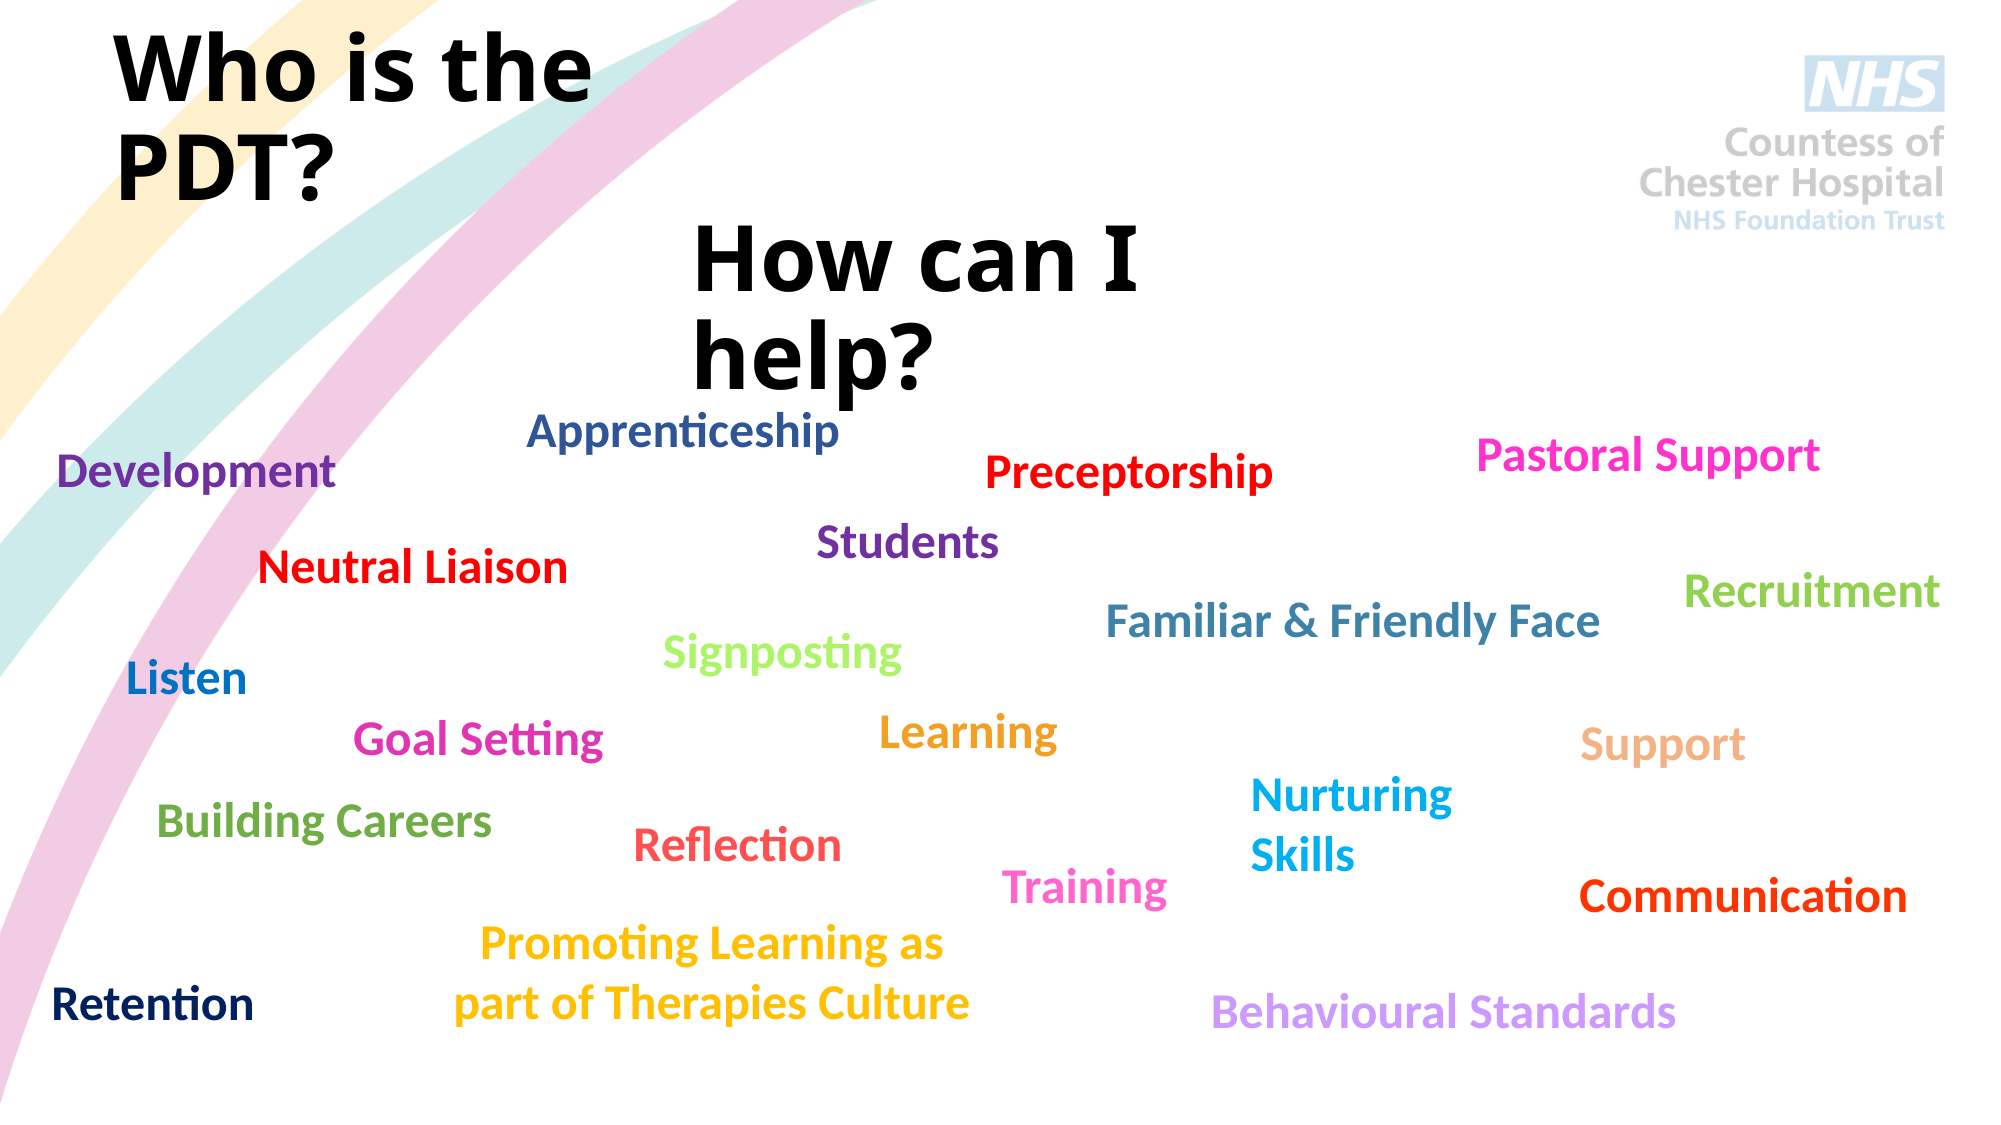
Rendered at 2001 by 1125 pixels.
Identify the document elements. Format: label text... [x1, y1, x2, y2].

title How can I help? [675, 202, 1325, 389]
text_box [36, 389, 1959, 1048]
text_box Who is the PDT? [98, 12, 733, 231]
